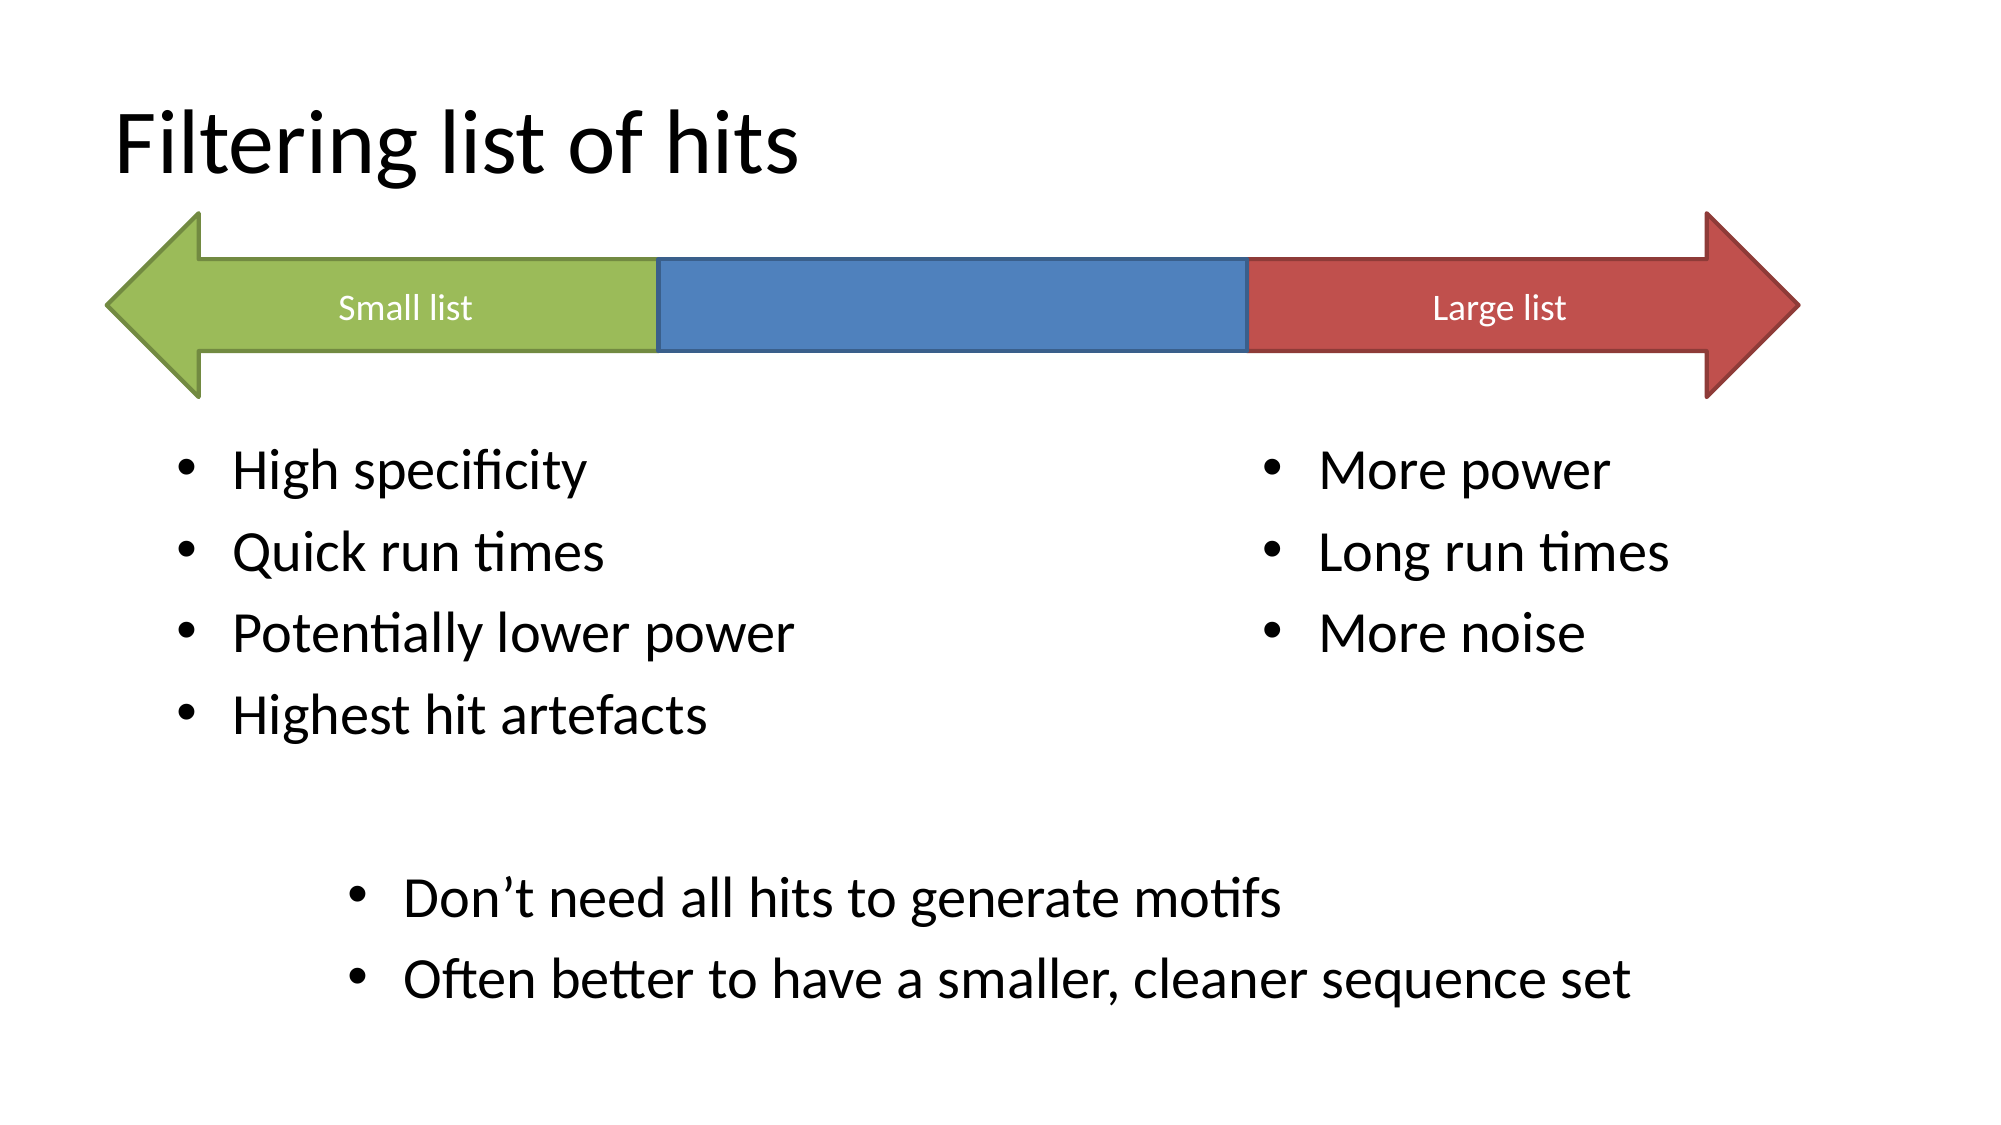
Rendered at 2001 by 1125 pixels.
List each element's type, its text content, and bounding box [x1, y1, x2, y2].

list High specificity Quick run times Potentially lower power Highest hit artefacts [161, 423, 835, 949]
list More power Long run times More noise [1247, 423, 1842, 672]
text_box Don’t need all hits to generate motifs Often better to have a smaller, cleaner sequence set [332, 851, 1668, 1100]
title Filtering list of hits [99, 42, 1900, 231]
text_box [106, 212, 1799, 398]
